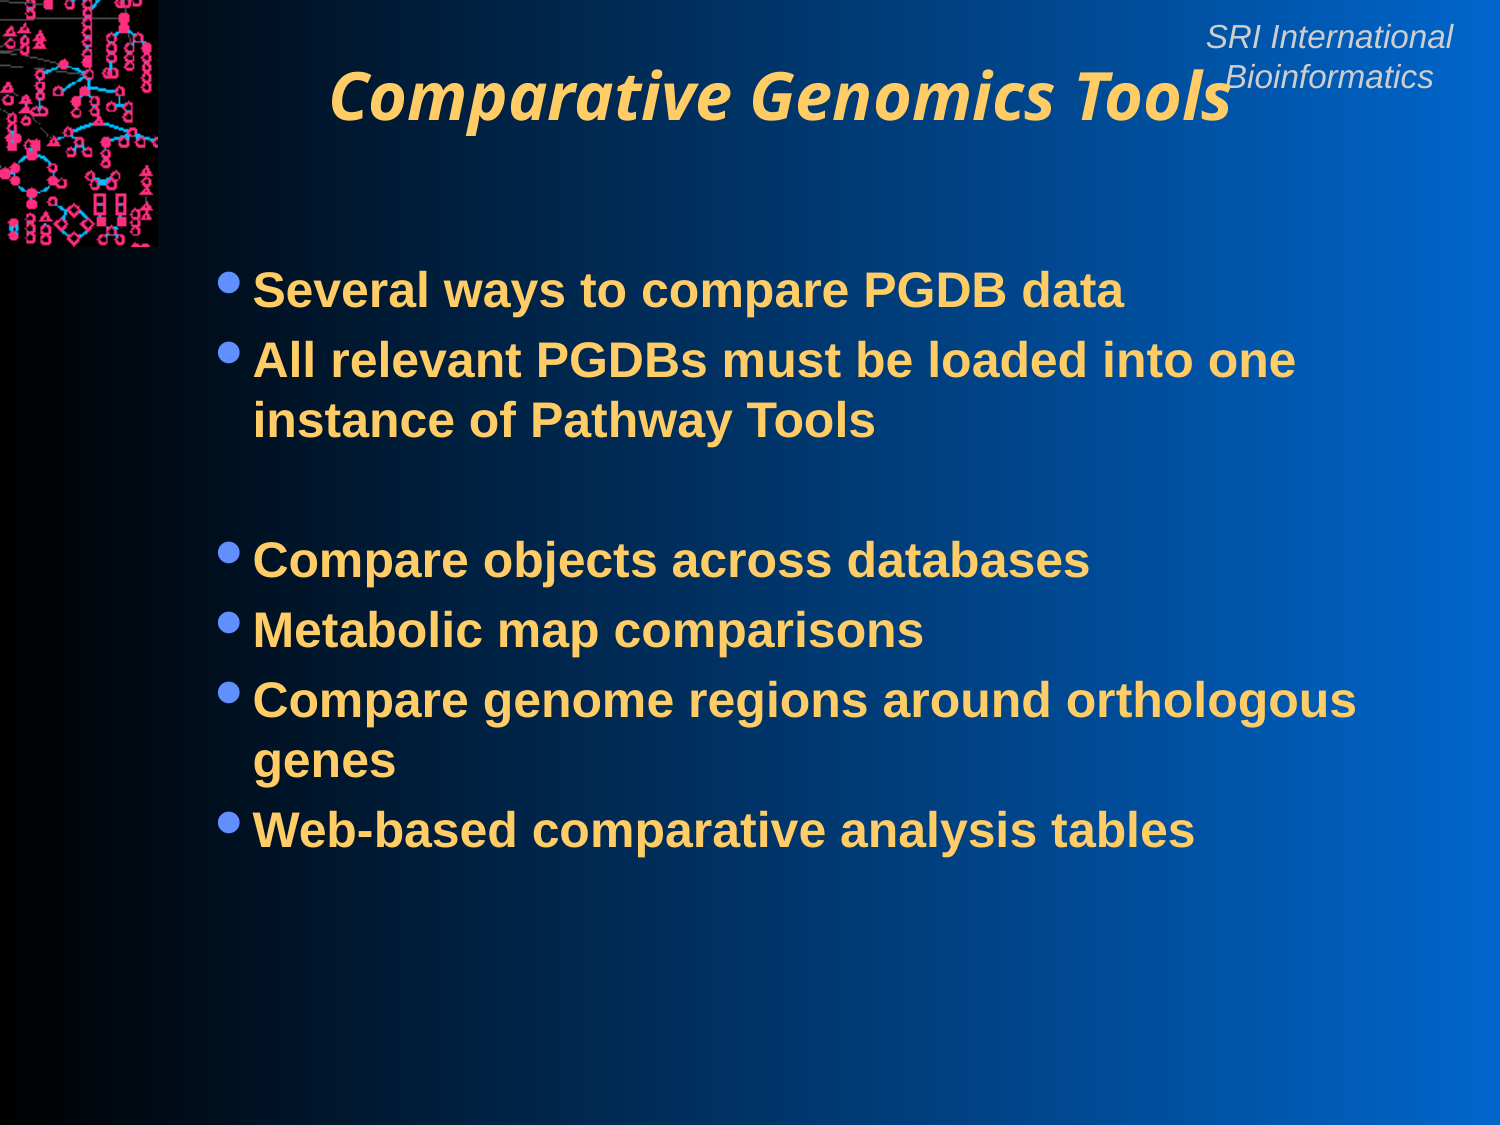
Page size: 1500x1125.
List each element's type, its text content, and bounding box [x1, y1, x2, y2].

list Several ways to compare PGDB data All relevant PGDBs must be loaded into one instance of Pathway Tools Compare objects across databases Metabolic map comparisons Compare genome regions around orthologous genes Web-based comparative analysis tables [199, 249, 1463, 1038]
title Comparative Genomics Tools [149, 0, 1413, 188]
picture [0, 0, 158, 247]
